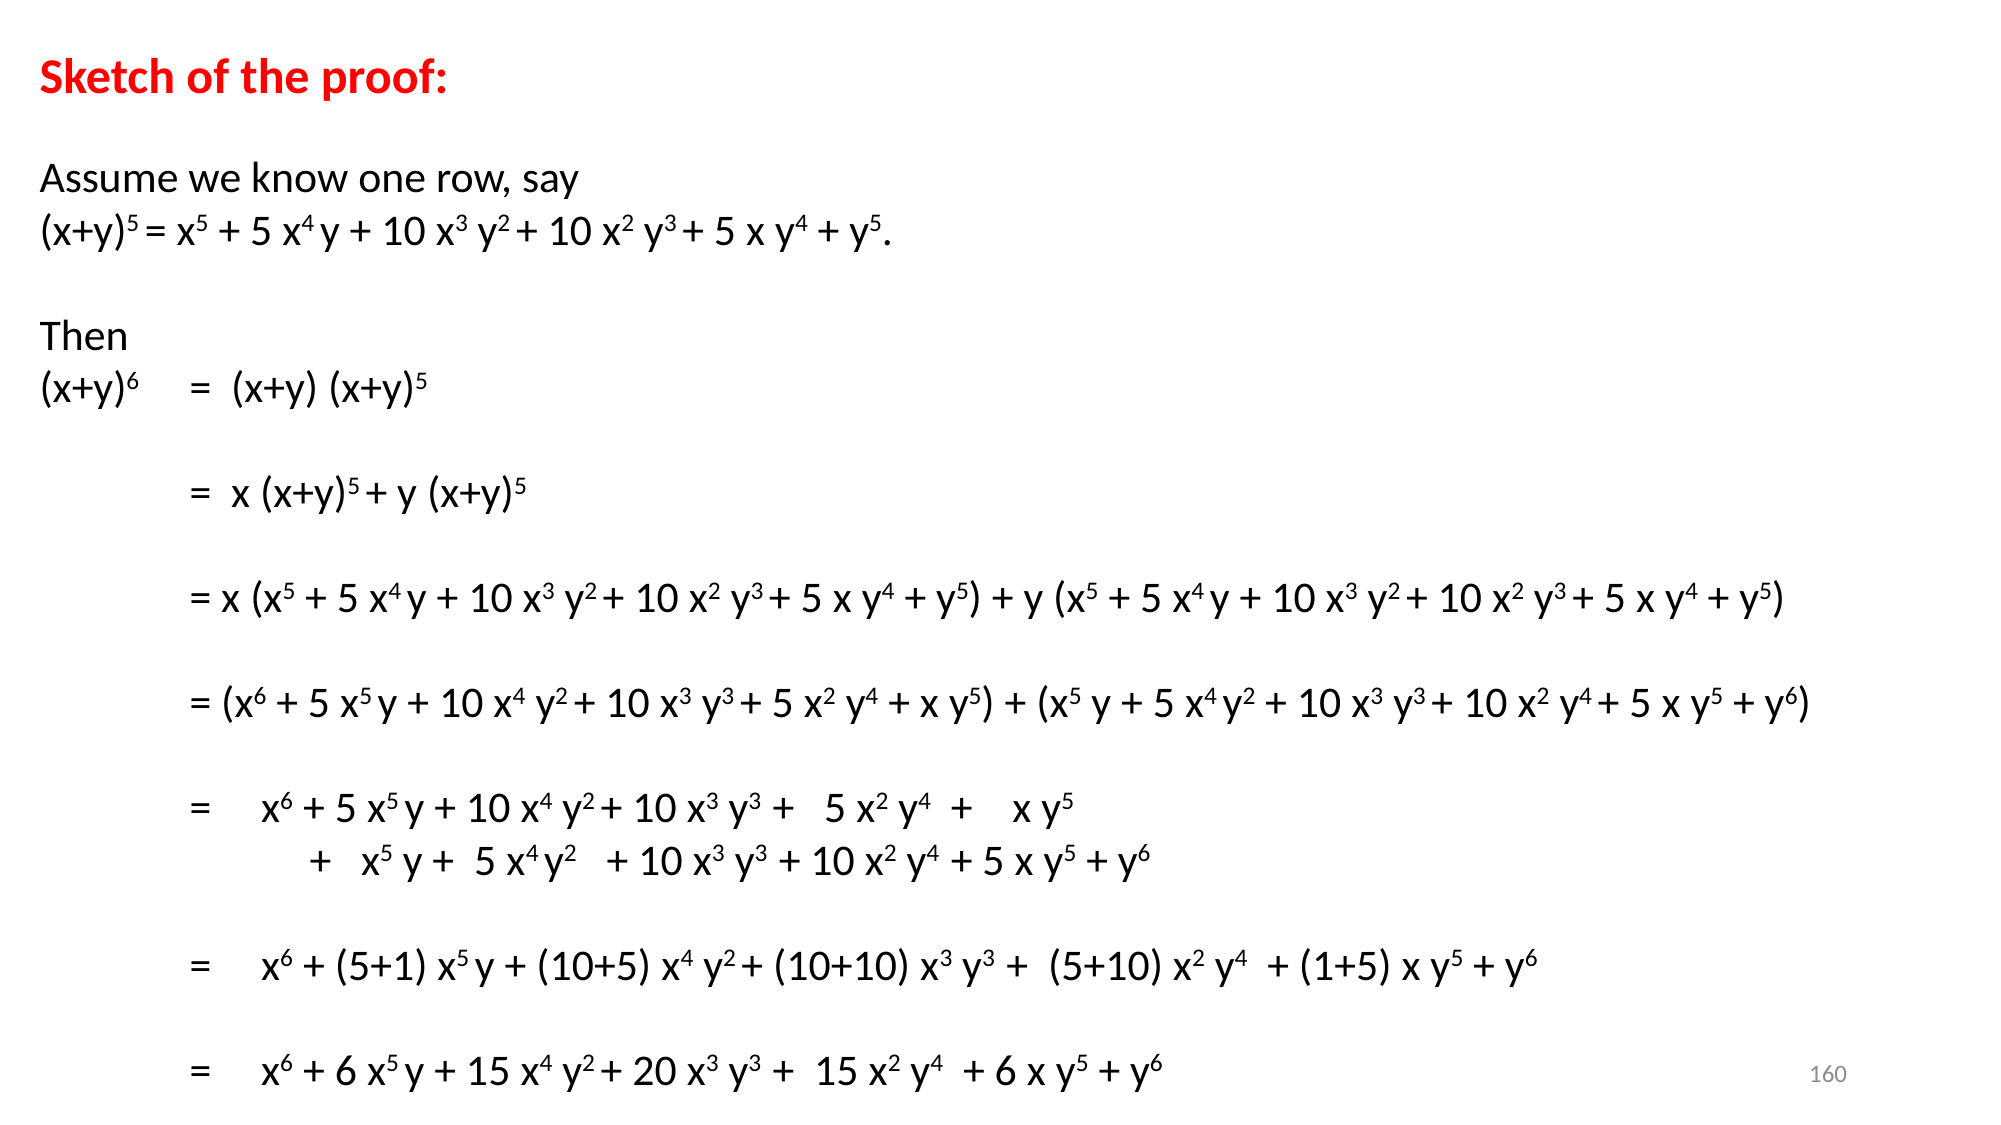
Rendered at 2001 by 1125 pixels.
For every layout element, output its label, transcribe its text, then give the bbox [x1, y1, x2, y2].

slide_number 160 [1412, 1042, 1863, 1103]
text_box Sketch of the proof: Assume we know one row, say (x+y)5 = x5 + 5 x4 y + 10 x3 y2 + 10 x2 y3 + 5 x y4 + y5. Then (x+y)6 = (x+y) (x+y)5 = x (x+y)5 + y (x+y)5 = x (x5 + 5 x4 y + 10 x3 y2 + 10 x2 y3 + 5 x y4 + y5) + y (x5 + 5 x4 y + 10 x3 y2 + 10 x2 y3 + 5 x y4 + y5) = (x6 + 5 x5 y + 10 x4 y2 + 10 x3 y3 + 5 x2 y4 + x y5) + (x5 y + 5 x4 y2 + 10 x3 y3 + 10 x2 y4 + 5 x y5 + y6) = x6 + 5 x5 y + 10 x4 y2 + 10 x3 y3 + 5 x2 y4 + x y5 + x5 y + 5 x4 y2 + 10 x3 y3 + 10 x2 y4 + 5 x y5 + y6 = x6 + (5+1) x5 y + (10+5) x4 y2 + (10+10) x3 y3 + (5+10) x2 y4 + (1+5) x y5 + y6 = x6 + 6 x5 y + 15 x4 y2 + 20 x3 y3 + 15 x2 y4 + 6 x y5 + y6 [24, 36, 1974, 1102]
